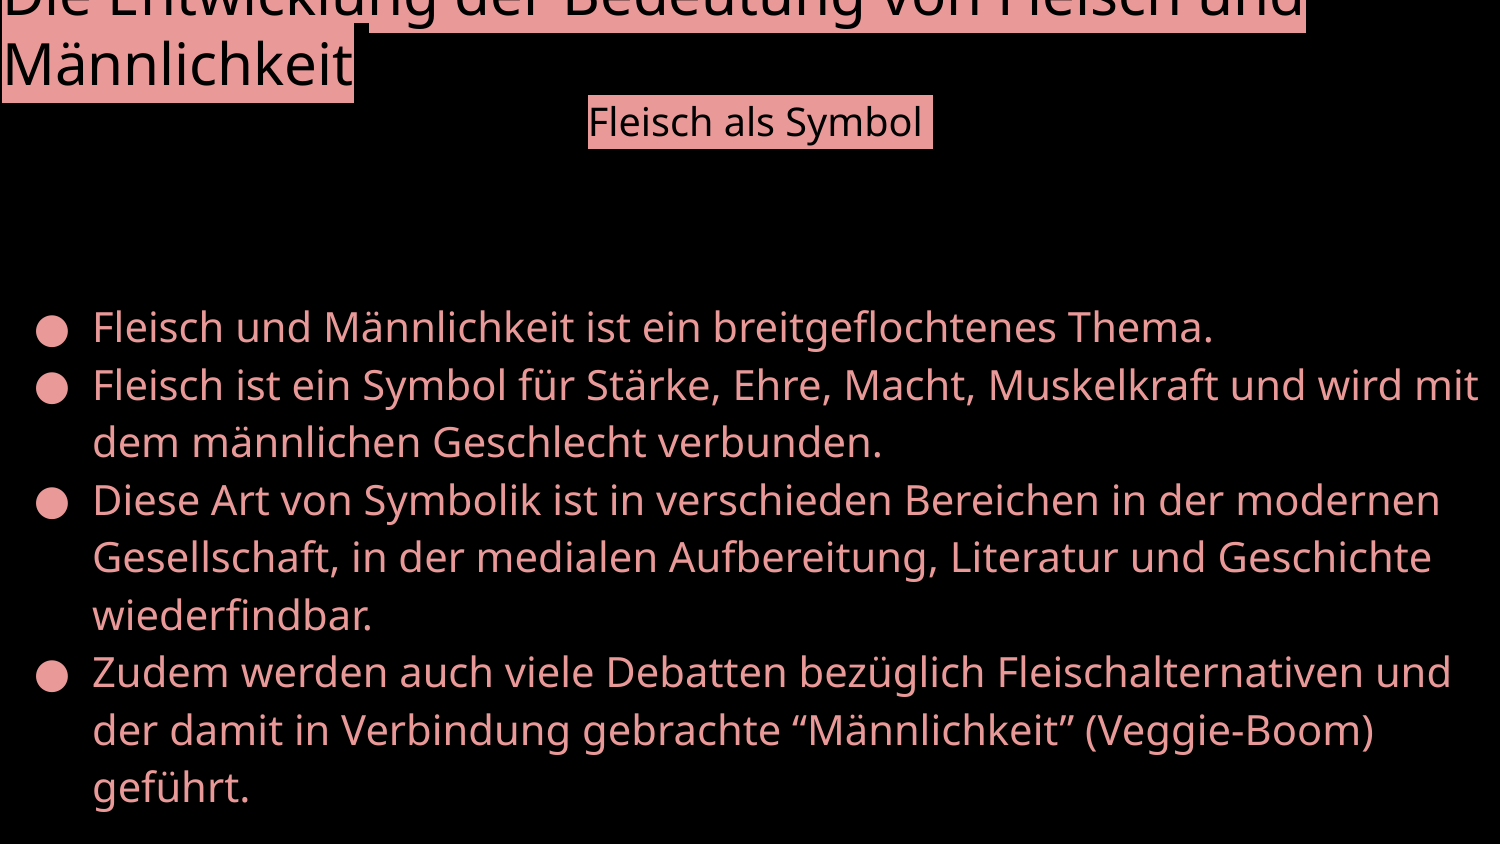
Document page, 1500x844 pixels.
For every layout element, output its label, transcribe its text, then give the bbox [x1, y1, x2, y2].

title Die Entwicklung der Bedeutung von Fleisch und Männlichkeit Fleisch als Symbol [0, 0, 1500, 160]
subtitle Fleisch und Männlichkeit ist ein breitgeflochtenes Thema. Fleisch ist ein Symbol für Stärke, Ehre, Macht, Muskelkraft und wird mit dem männlichen Geschlecht verbunden. Diese Art von Symbolik ist in verschieden Bereichen in der modernen Gesellschaft, in der medialen Aufbereitung, Literatur und Geschichte wiederfindbar. Zudem werden auch viele Debatten bezüglich Fleischalternativen und der damit in Verbindung gebrachte “Männlichkeit” (Veggie-Boom) geführt. [2, 278, 1500, 807]
